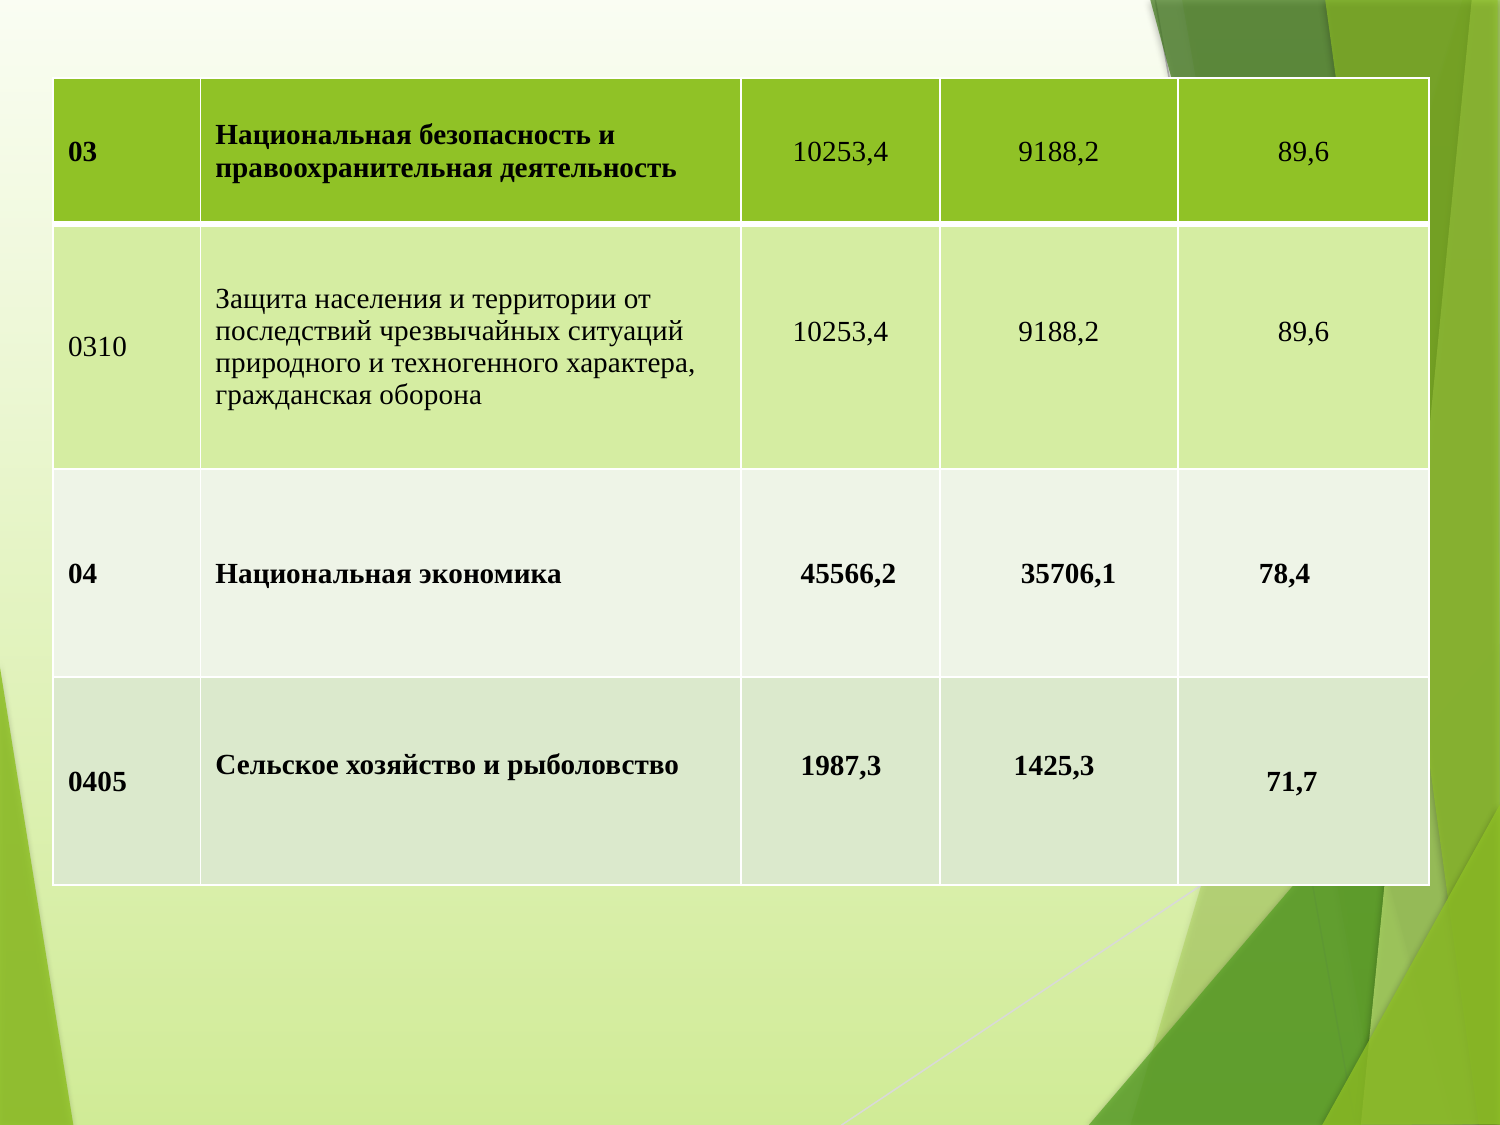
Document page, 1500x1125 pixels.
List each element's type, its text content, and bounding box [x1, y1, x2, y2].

table_cell 89,6 [1179, 227, 1428, 468]
table_header 03 [54, 79, 200, 221]
table_header Национальная безопасность и правоохранительная деятельность [201, 79, 740, 221]
table_cell 10253,4 [742, 227, 939, 468]
table_cell 71,7 [1179, 678, 1428, 884]
table_cell Сельское хозяйство и рыболовство [201, 678, 740, 884]
table_header 9188,2 [941, 79, 1177, 221]
table_cell 1425,3 [941, 678, 1177, 884]
table_cell 35706,1 [941, 470, 1177, 676]
table_cell Национальная экономика [201, 470, 740, 676]
table_cell 9188,2 [941, 227, 1177, 468]
table_cell 1987,3 [742, 678, 939, 884]
table_cell 78,4 [1179, 470, 1428, 676]
table_header 89,6 [1179, 79, 1428, 221]
table_cell 04 [54, 470, 200, 676]
table_cell 0405 [54, 678, 200, 884]
table_cell 45566,2 [742, 470, 939, 676]
table_cell Защита населения и территории от последствий чрезвычайных ситуаций природного и техногенного характера, гражданская оборона [201, 227, 740, 468]
table_header 10253,4 [742, 79, 939, 221]
table_cell 0310 [54, 227, 200, 468]
